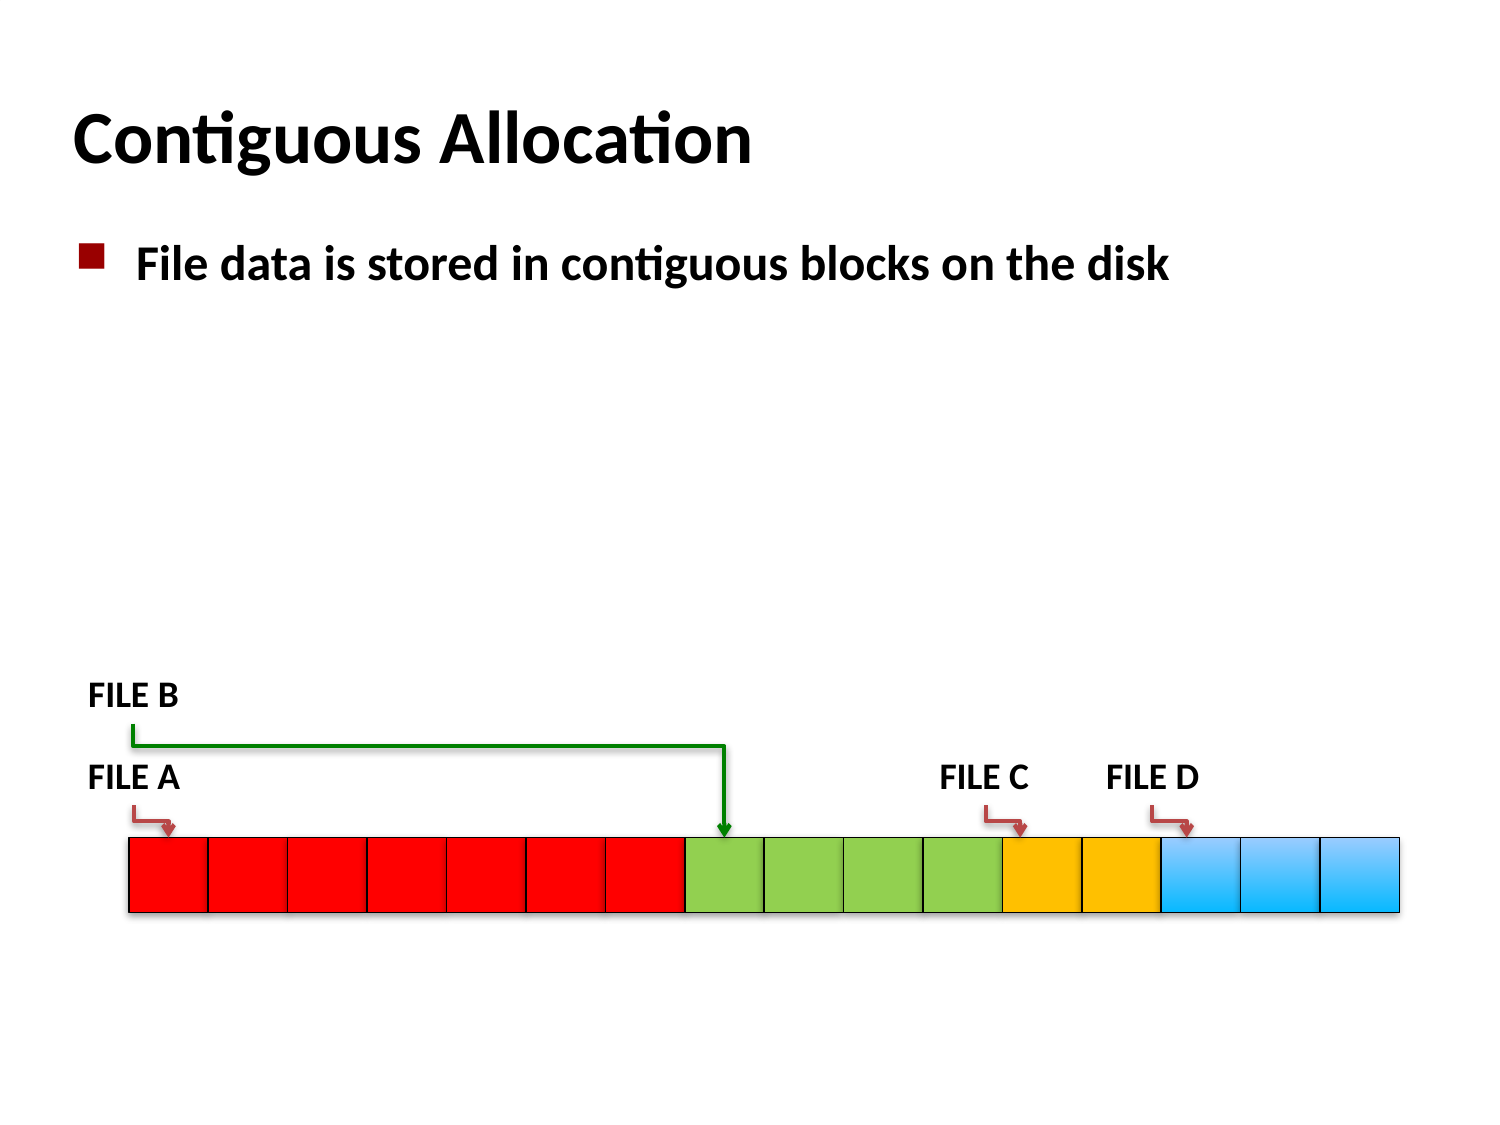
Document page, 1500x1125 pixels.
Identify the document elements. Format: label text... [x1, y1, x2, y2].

text_box File data is stored in contiguous blocks on the disk [65, 223, 1361, 1039]
text_box [132, 805, 176, 838]
text_box [128, 837, 206, 913]
text_box [525, 837, 602, 913]
text_box [1160, 837, 1239, 913]
text_box [446, 837, 523, 913]
text_box [1319, 837, 1400, 913]
text_box [843, 837, 920, 913]
text_box [1081, 837, 1159, 913]
text_box [287, 837, 364, 913]
text_box FILE A [73, 744, 196, 805]
text_box Contiguous Allocation [58, 71, 1304, 197]
text_box [1240, 837, 1318, 913]
text_box FILE D [1091, 744, 1214, 805]
text_box [684, 837, 761, 913]
text_box FILE C [924, 744, 1047, 805]
text_box [763, 837, 842, 913]
text_box [605, 837, 682, 913]
text_box [1002, 837, 1079, 913]
text_box [366, 837, 445, 913]
text_box [984, 805, 1028, 838]
text_box [1150, 805, 1195, 838]
text_box [922, 837, 1000, 913]
text_box FILE B [73, 663, 194, 723]
text_box [208, 837, 285, 913]
text_box [131, 723, 732, 838]
